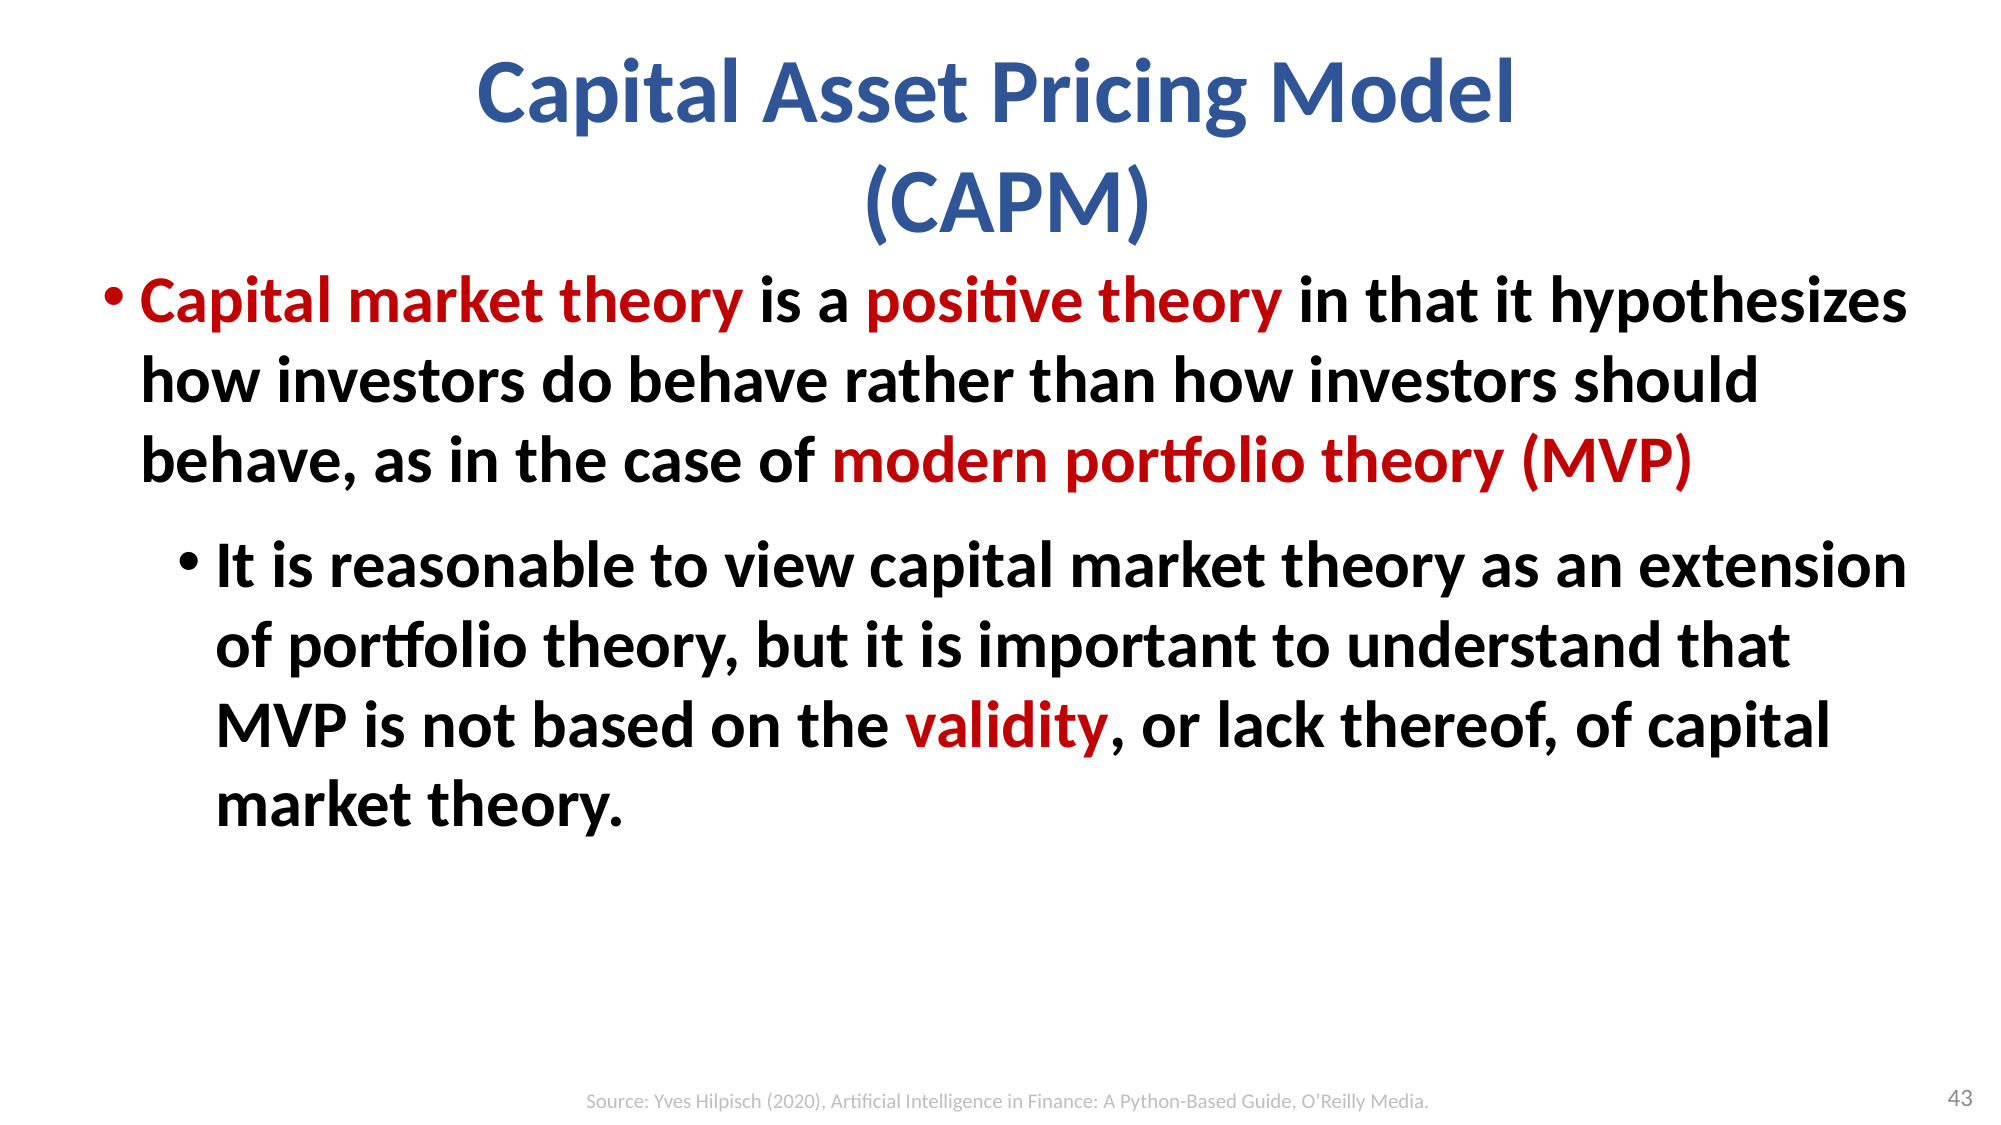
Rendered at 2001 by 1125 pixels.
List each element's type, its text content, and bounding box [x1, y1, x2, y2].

slide_number 43 [1830, 1076, 1989, 1116]
list Capital market theory is a positive theory in that it hypothesizes how investors do behave rather than how investors should behave, as in the case of modern portfolio theory (MVP) It is reasonable to view capital market theory as an extension of portfolio theory, but it is important to understand that MVP is not based on the validity, or lack thereof, of capital market theory. [87, 248, 1929, 1077]
text_box Source: Yves Hilpisch (2020), Artificial Intelligence in Finance: A Python-Based Guide, O’Reilly Media. [316, 1079, 1700, 1120]
title Capital Asset Pricing Model (CAPM) [87, 22, 1929, 248]
